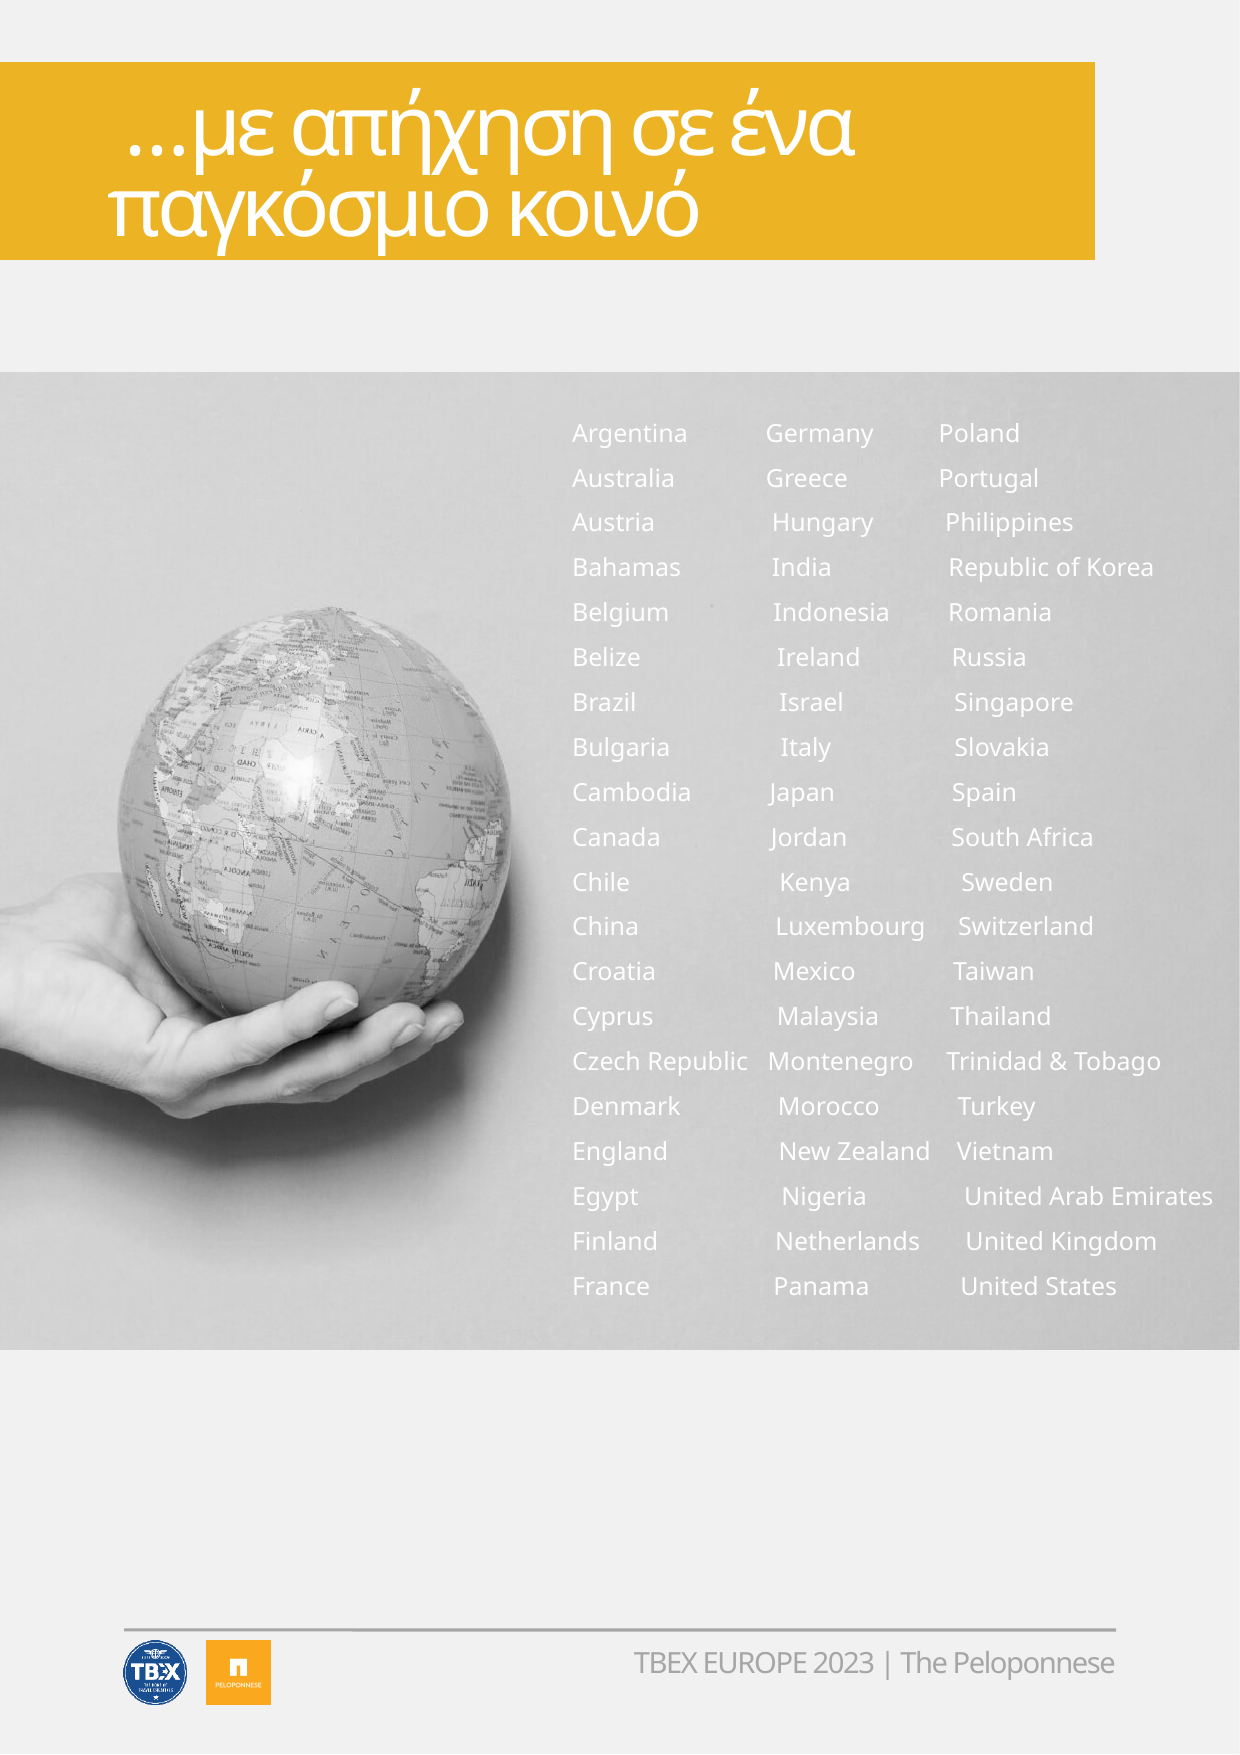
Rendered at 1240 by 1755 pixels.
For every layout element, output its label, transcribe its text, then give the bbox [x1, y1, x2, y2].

picture [206, 1640, 271, 1705]
text_box TBEX EUROPE 2023 | The Peloponnese [577, 1648, 1117, 1680]
text_box …με απήχηση σε ένα παγκόσμιο κοινό [107, 90, 443, 254]
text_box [448, 0, 647, 371]
picture [123, 1640, 187, 1705]
text_box …με απήχηση σε ένα παγκόσμιο κοινό [651, 90, 995, 254]
picture [0, 372, 1240, 1351]
